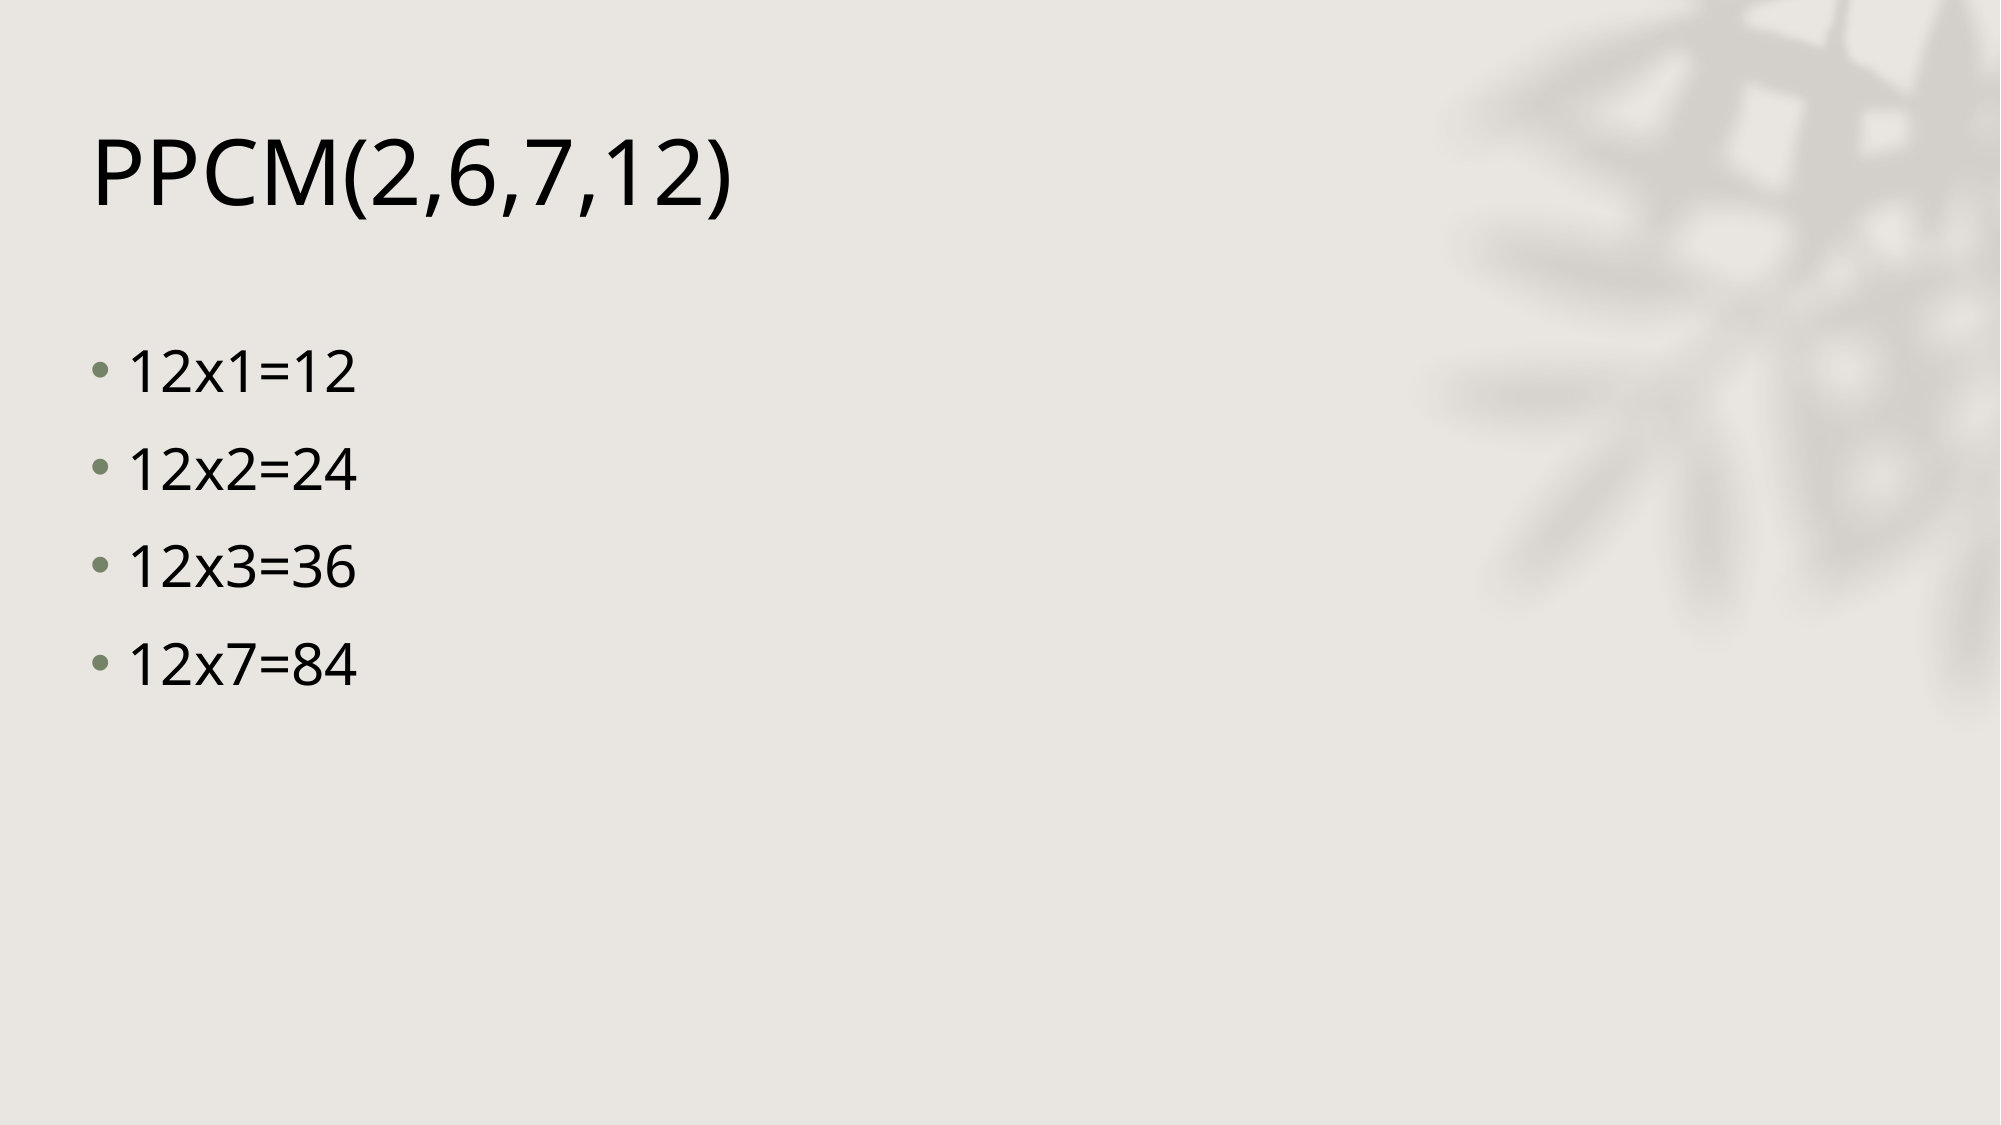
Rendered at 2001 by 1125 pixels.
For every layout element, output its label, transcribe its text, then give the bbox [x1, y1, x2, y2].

title PPCM(2,6,7,12) [75, 60, 1863, 278]
list 12x1=12 12x2=24 12x3=36 12x7=84 [75, 319, 1925, 1009]
